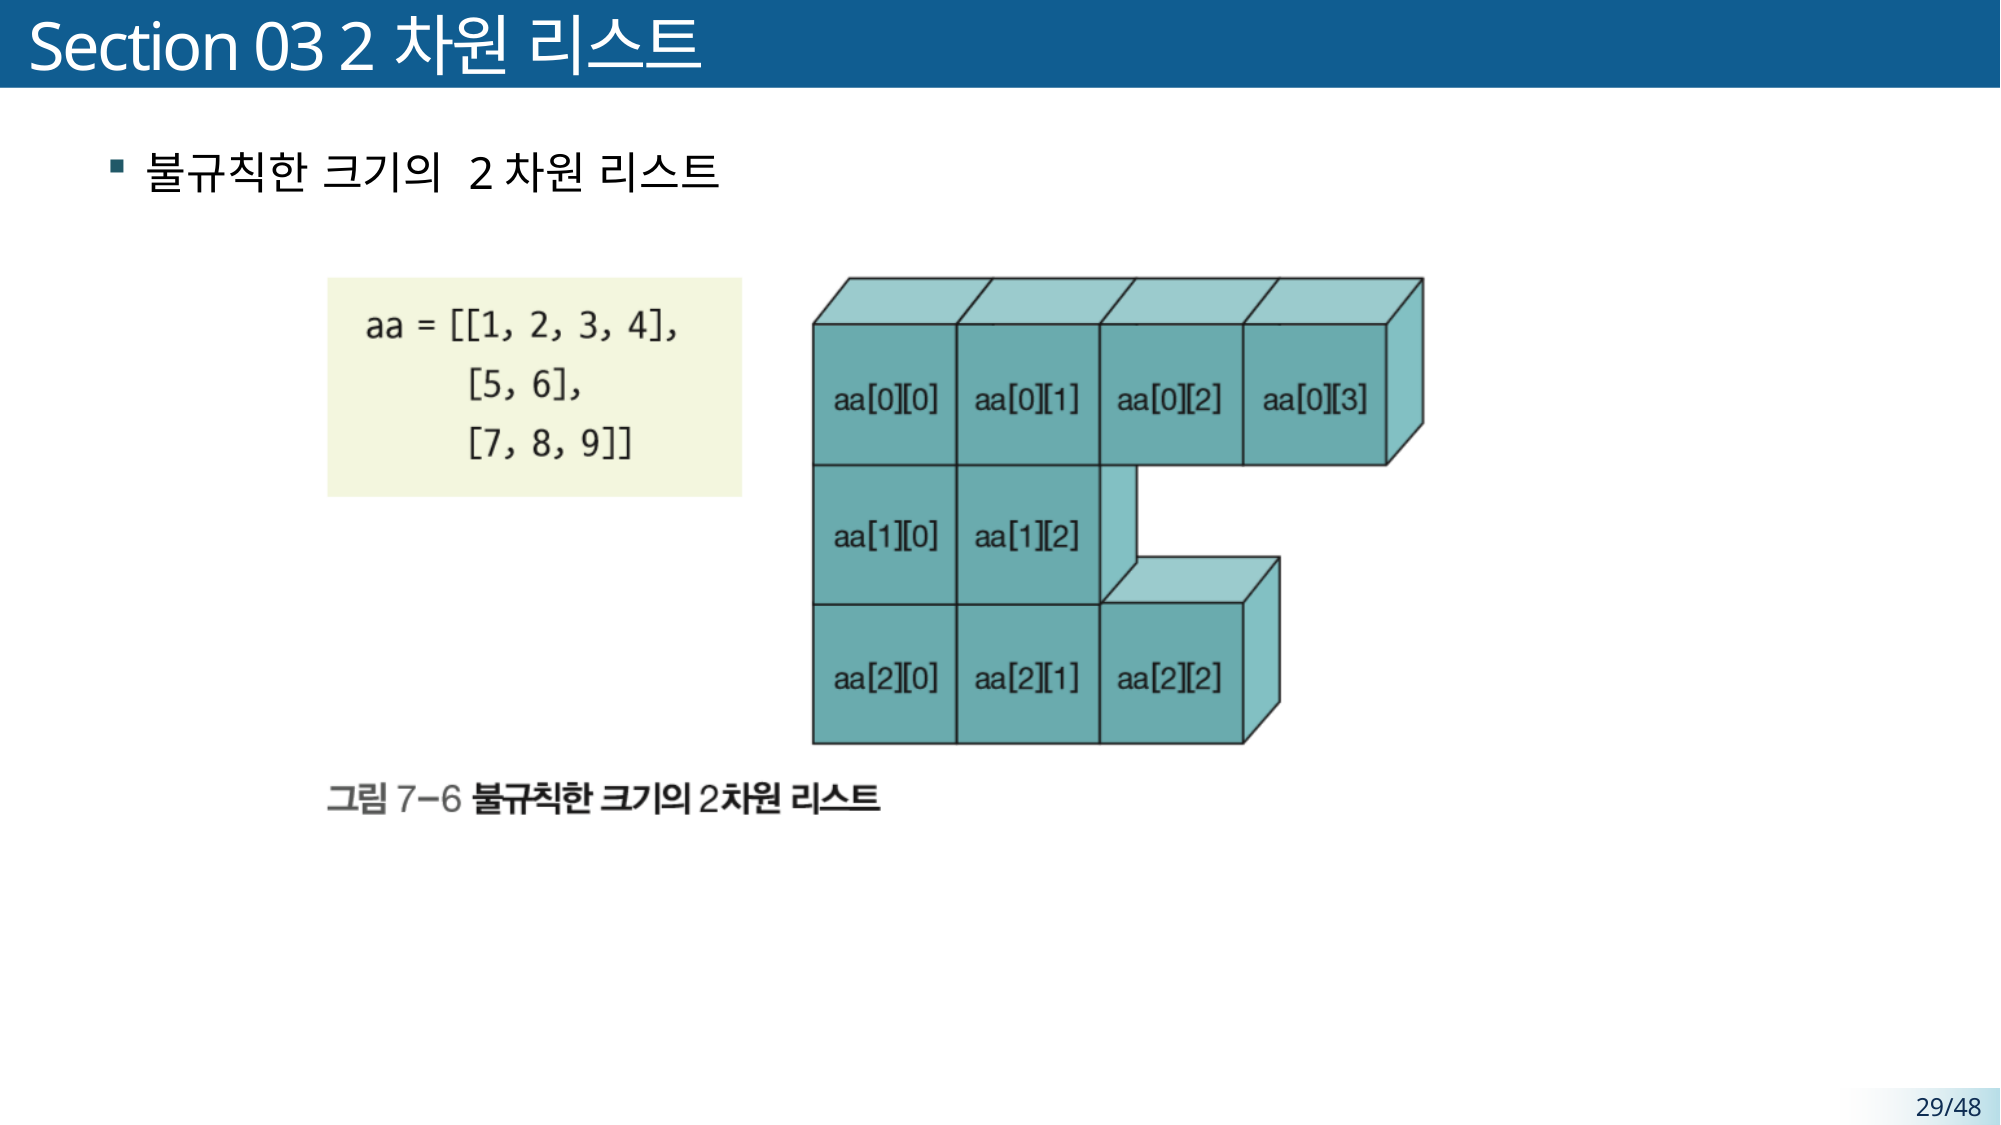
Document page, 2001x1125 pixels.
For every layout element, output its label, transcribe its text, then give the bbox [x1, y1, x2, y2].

title Section 03 2차원 리스트 [13, 4, 1717, 83]
list 불규칙한 크기의 2차원 리스트 [13, 126, 1975, 1057]
picture [320, 274, 1429, 820]
